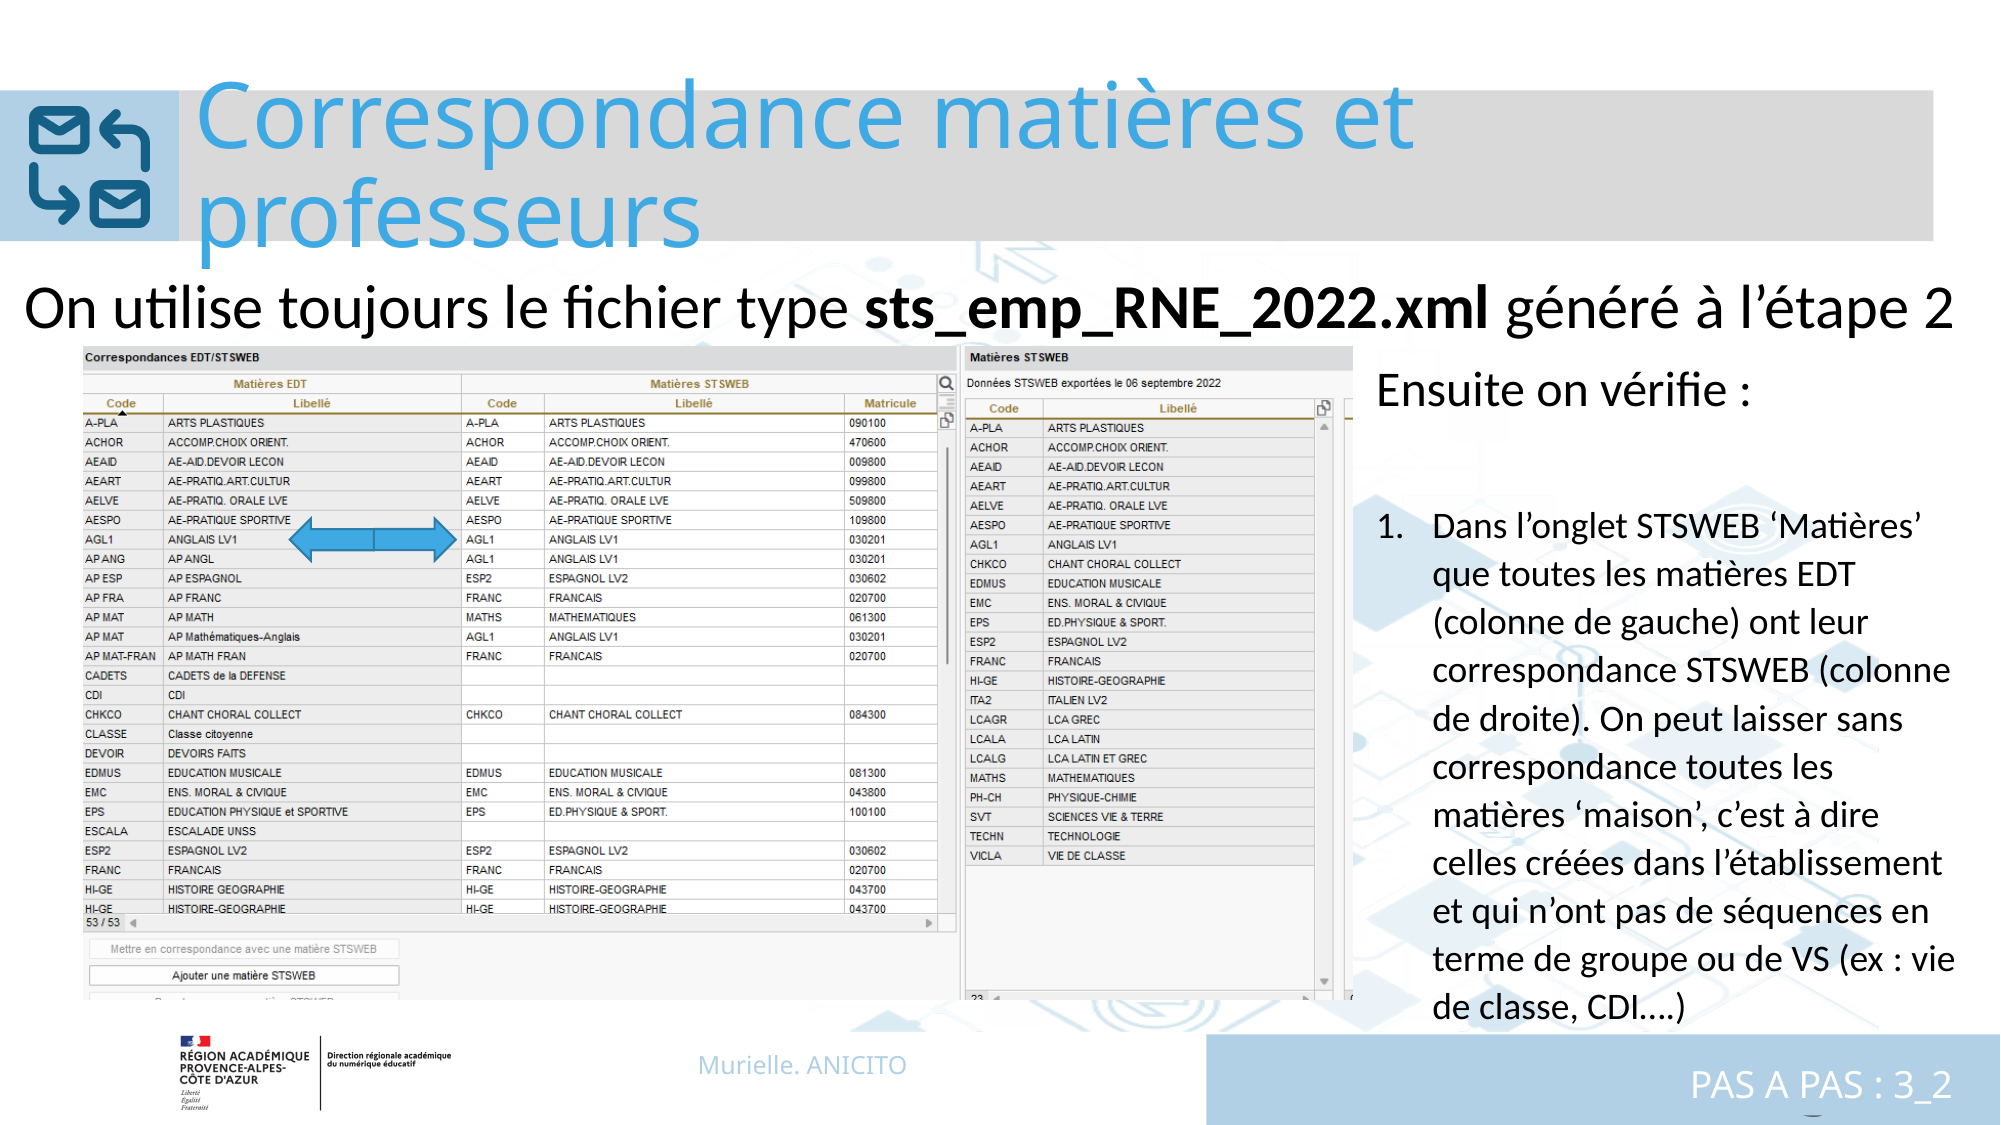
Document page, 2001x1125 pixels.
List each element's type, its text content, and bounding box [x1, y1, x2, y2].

slide_number Murielle. ANICITO [682, 1034, 1103, 1095]
text_box PAS A PAS : 3_2 [1664, 1052, 1979, 1116]
title Correspondance matières et professeurs [179, 59, 1934, 253]
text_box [289, 518, 456, 561]
text_box Ensuite on vérifie : Dans l’onglet STSWEB ‘Matières’ que toutes les matières EDT (colonne de gauche) ont leur correspondance STSWEB (colonne de droite). On peut laisser sans correspondance toutes les matières ‘maison’, c’est à dire celles créées dans l’établissement et qui n’ont pas de séquences en terme de groupe ou de VS (ex : vie de classe, CDI….) [1361, 344, 1988, 1035]
picture [29, 106, 150, 228]
text_box On utilise toujours le fichier type sts_emp_RNE_2022.xml généré à l’étape 2 [9, 253, 1997, 349]
picture [83, 346, 1353, 1000]
picture [179, 1027, 456, 1116]
